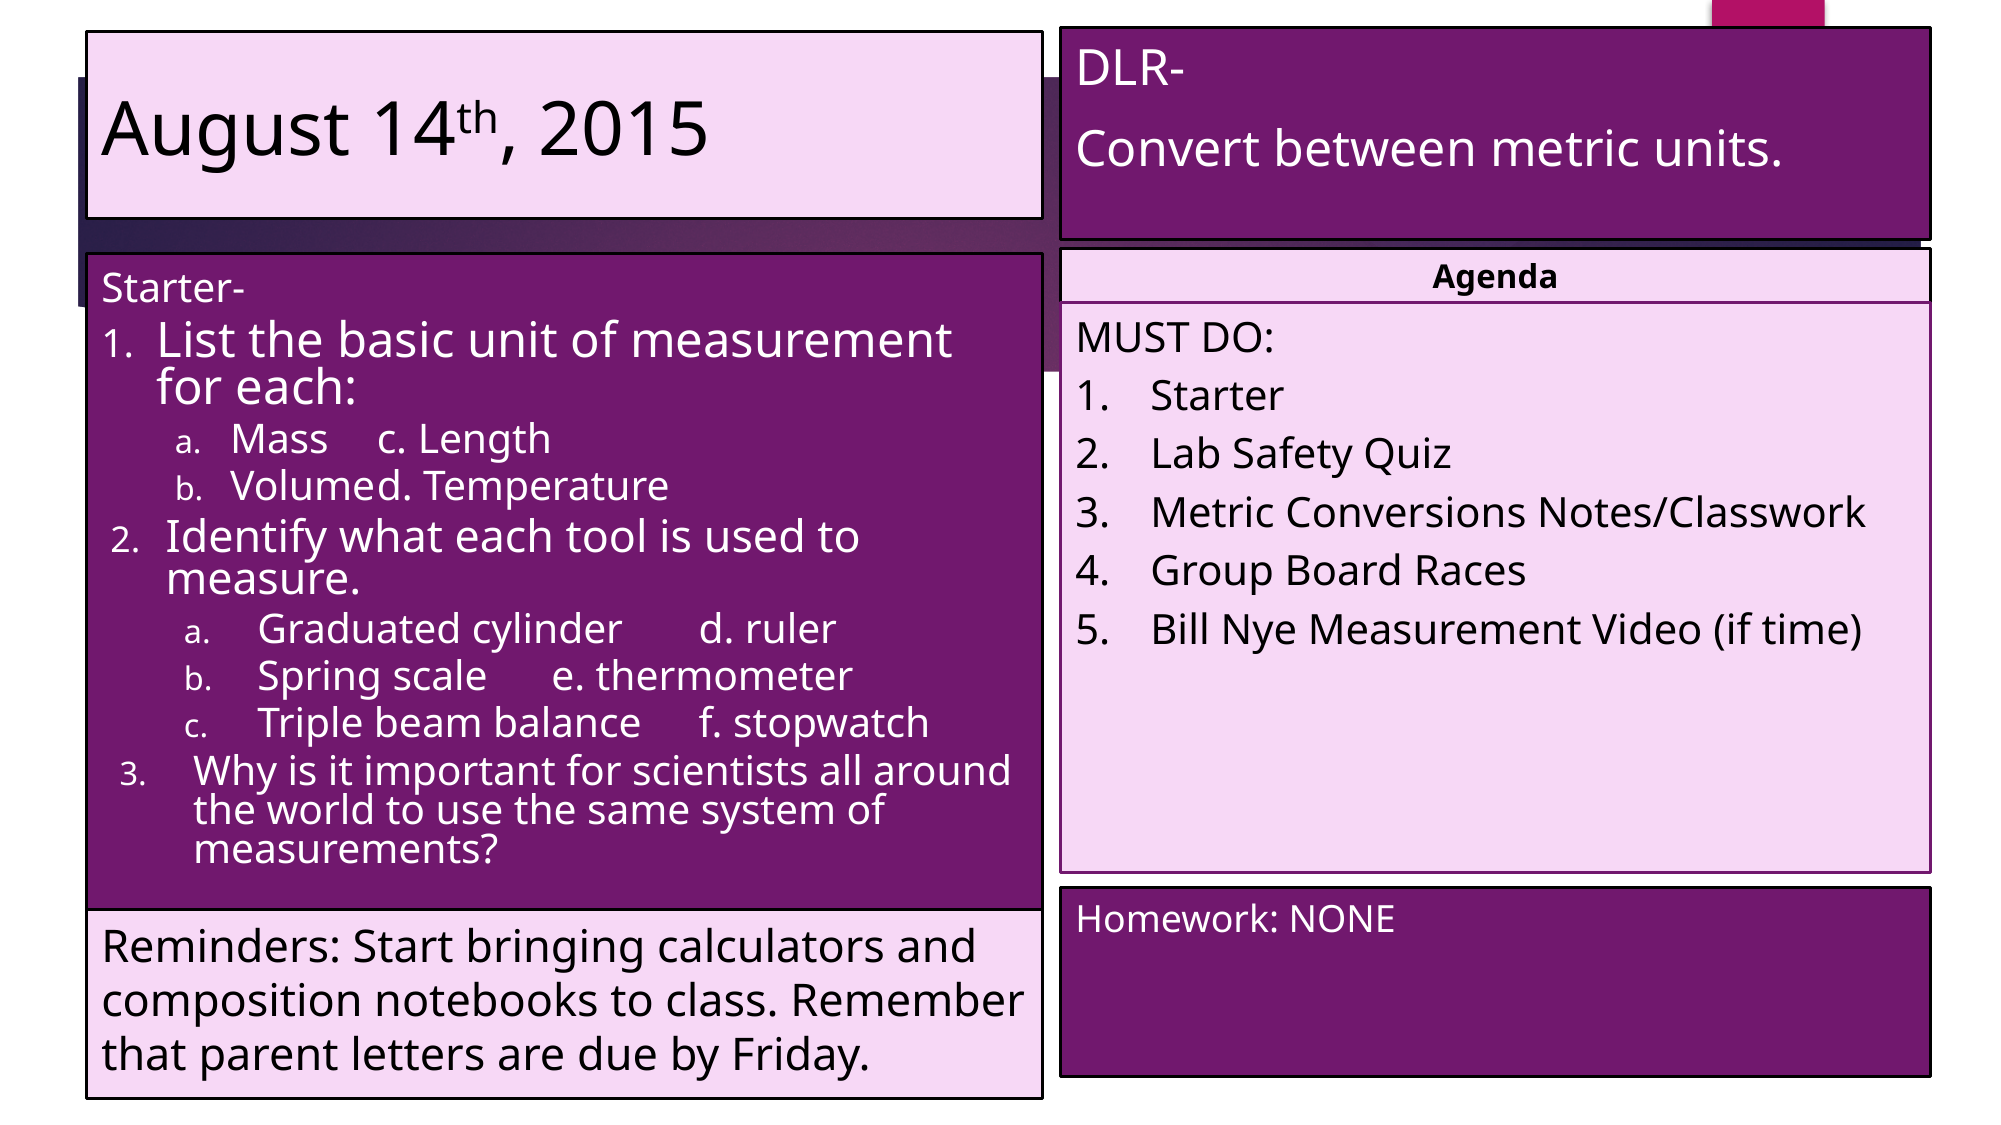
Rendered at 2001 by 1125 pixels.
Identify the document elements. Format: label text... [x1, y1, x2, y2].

text_box MUST DO: Starter Lab Safety Quiz Metric Conversions Notes/Classwork Group Board Races Bill Nye Measurement Video (if time) [1059, 301, 1932, 874]
list Reminders: Start bringing calculators and composition notebooks to class. Remember that parent letters are due by Friday. [85, 911, 1044, 1100]
list Starter- List the basic unit of measurement for each: Mass c. Length Volume d. Temperature Identify what each tool is used to measure. Graduated cylinder d. ruler Spring scale e. thermometer Triple beam balance f. stopwatch Why is it important for scientists all around the world to use the same system of measurements? [85, 252, 1044, 911]
text_box Agenda [1059, 247, 1932, 301]
title August 14th, 2015 [85, 30, 1044, 220]
list DLR- Convert between metric units. [1059, 26, 1932, 241]
list Homework: NONE [1059, 886, 1932, 1078]
